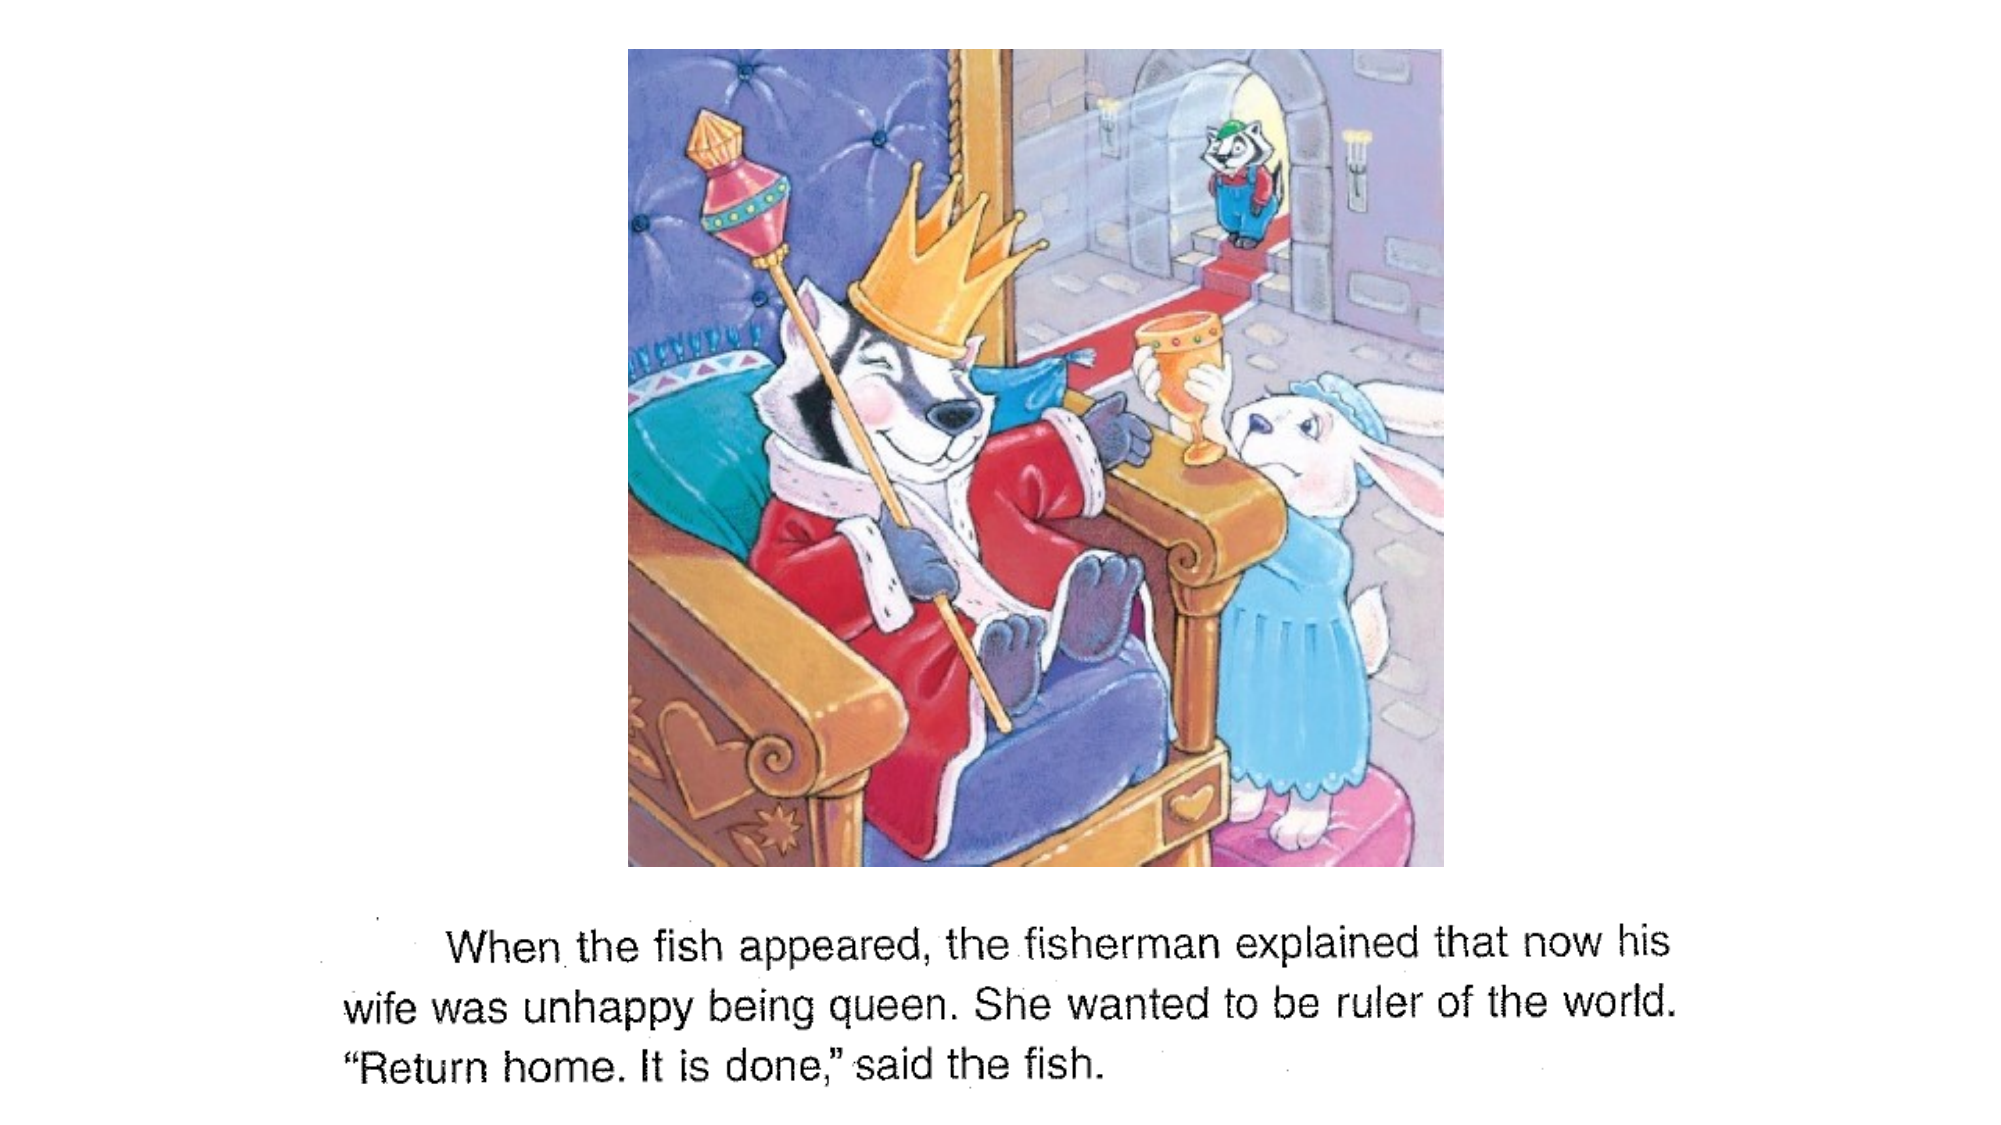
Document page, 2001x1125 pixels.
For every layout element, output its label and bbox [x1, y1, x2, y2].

picture [313, 916, 1700, 1095]
picture [628, 49, 1444, 867]
